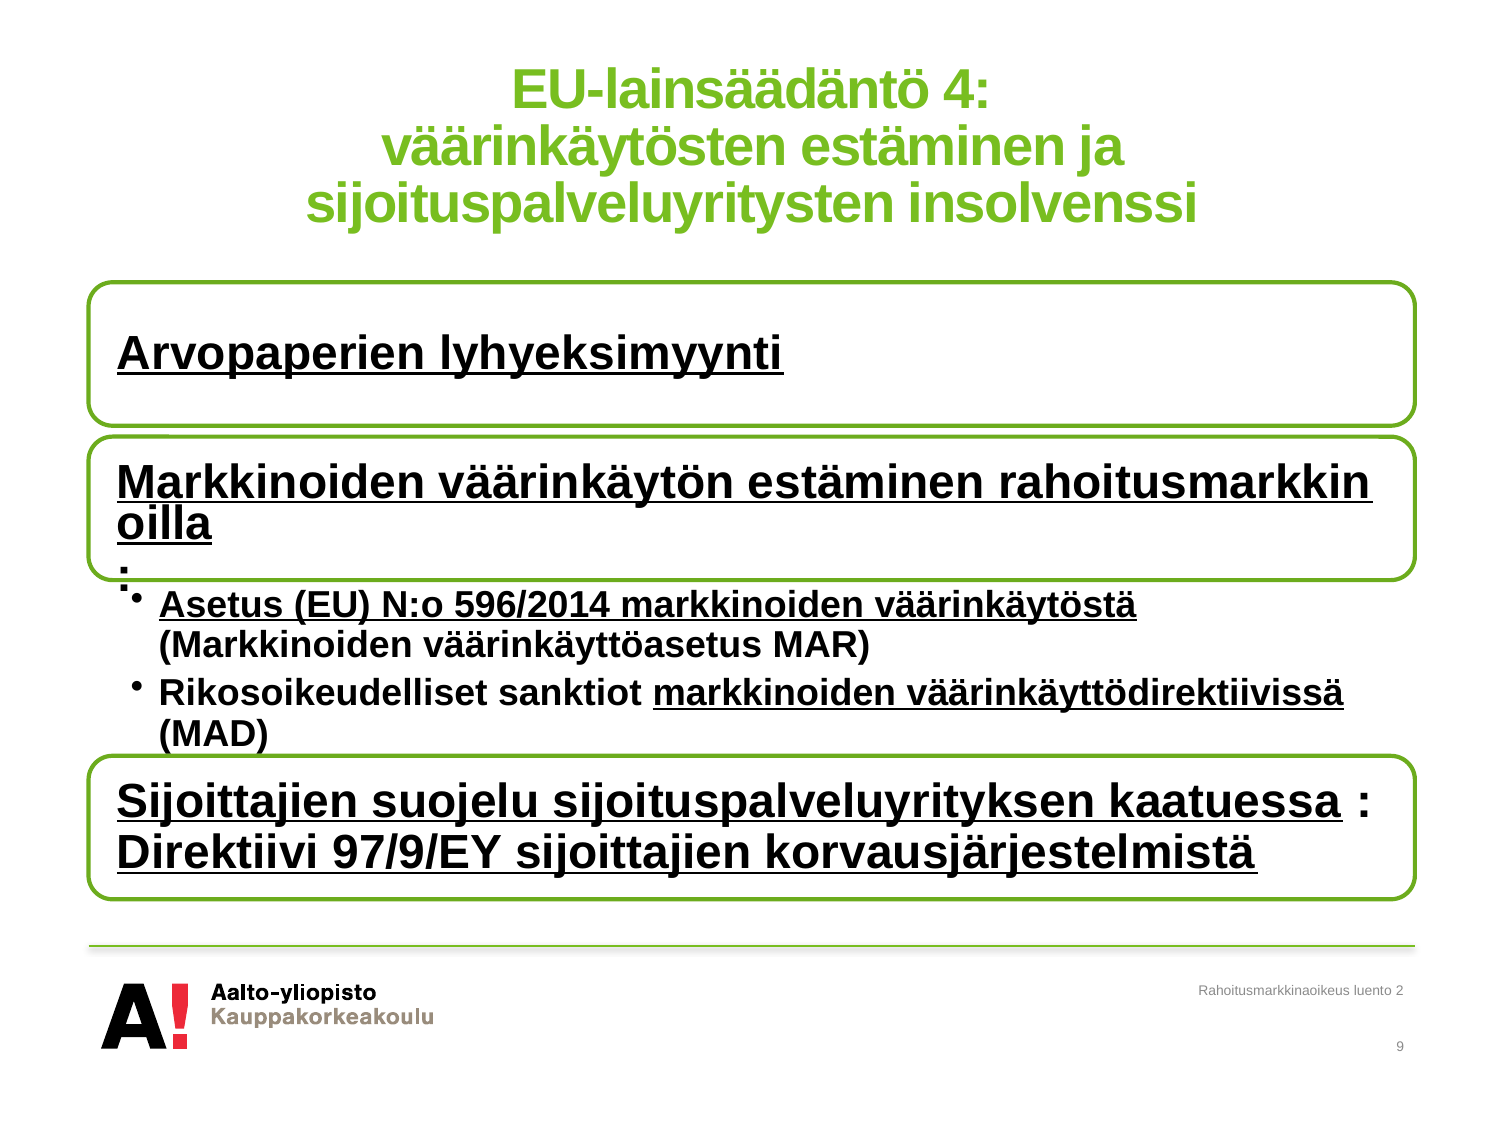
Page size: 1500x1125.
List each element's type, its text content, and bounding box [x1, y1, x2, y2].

footer Rahoitusmarkkinaoikeus luento 2 [810, 976, 1405, 1003]
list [88, 276, 1416, 906]
title EU-lainsäädäntö 4: väärinkäytösten estäminen ja sijoituspalveluyritysten insolvenssi [88, 62, 1415, 259]
slide_number 9 [810, 1033, 1405, 1060]
